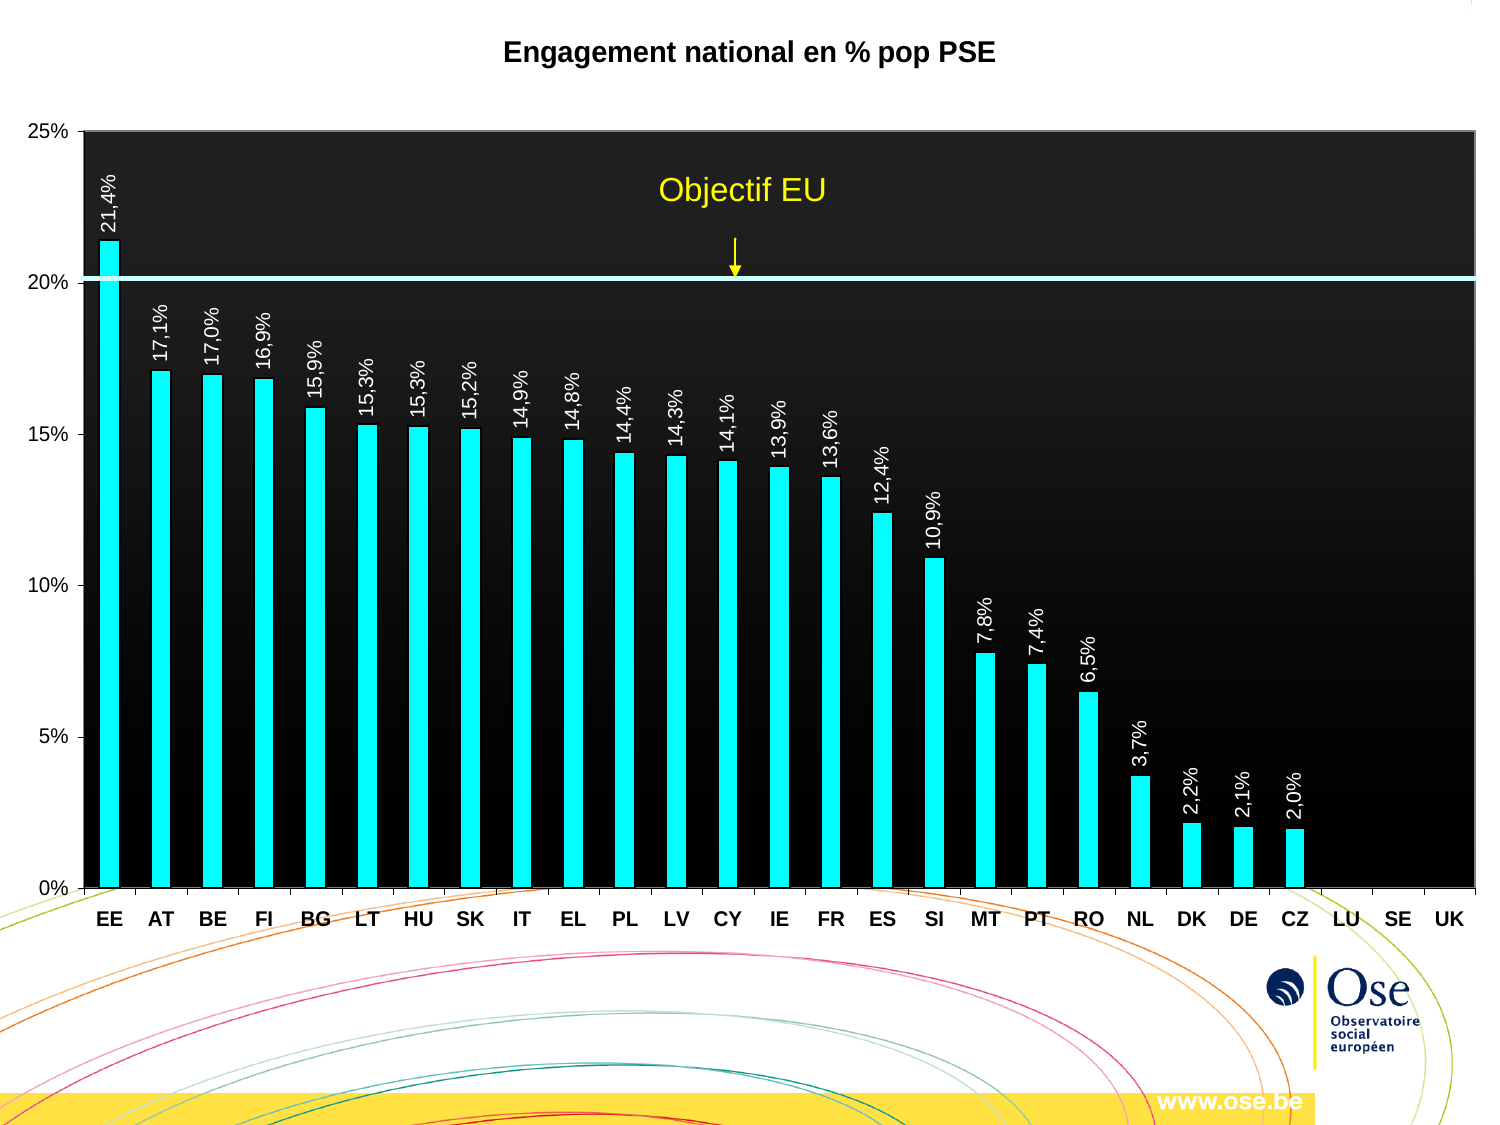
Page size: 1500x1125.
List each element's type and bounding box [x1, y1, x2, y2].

picture [0, 965, 1500, 1125]
text_box [0, 0, 1500, 965]
